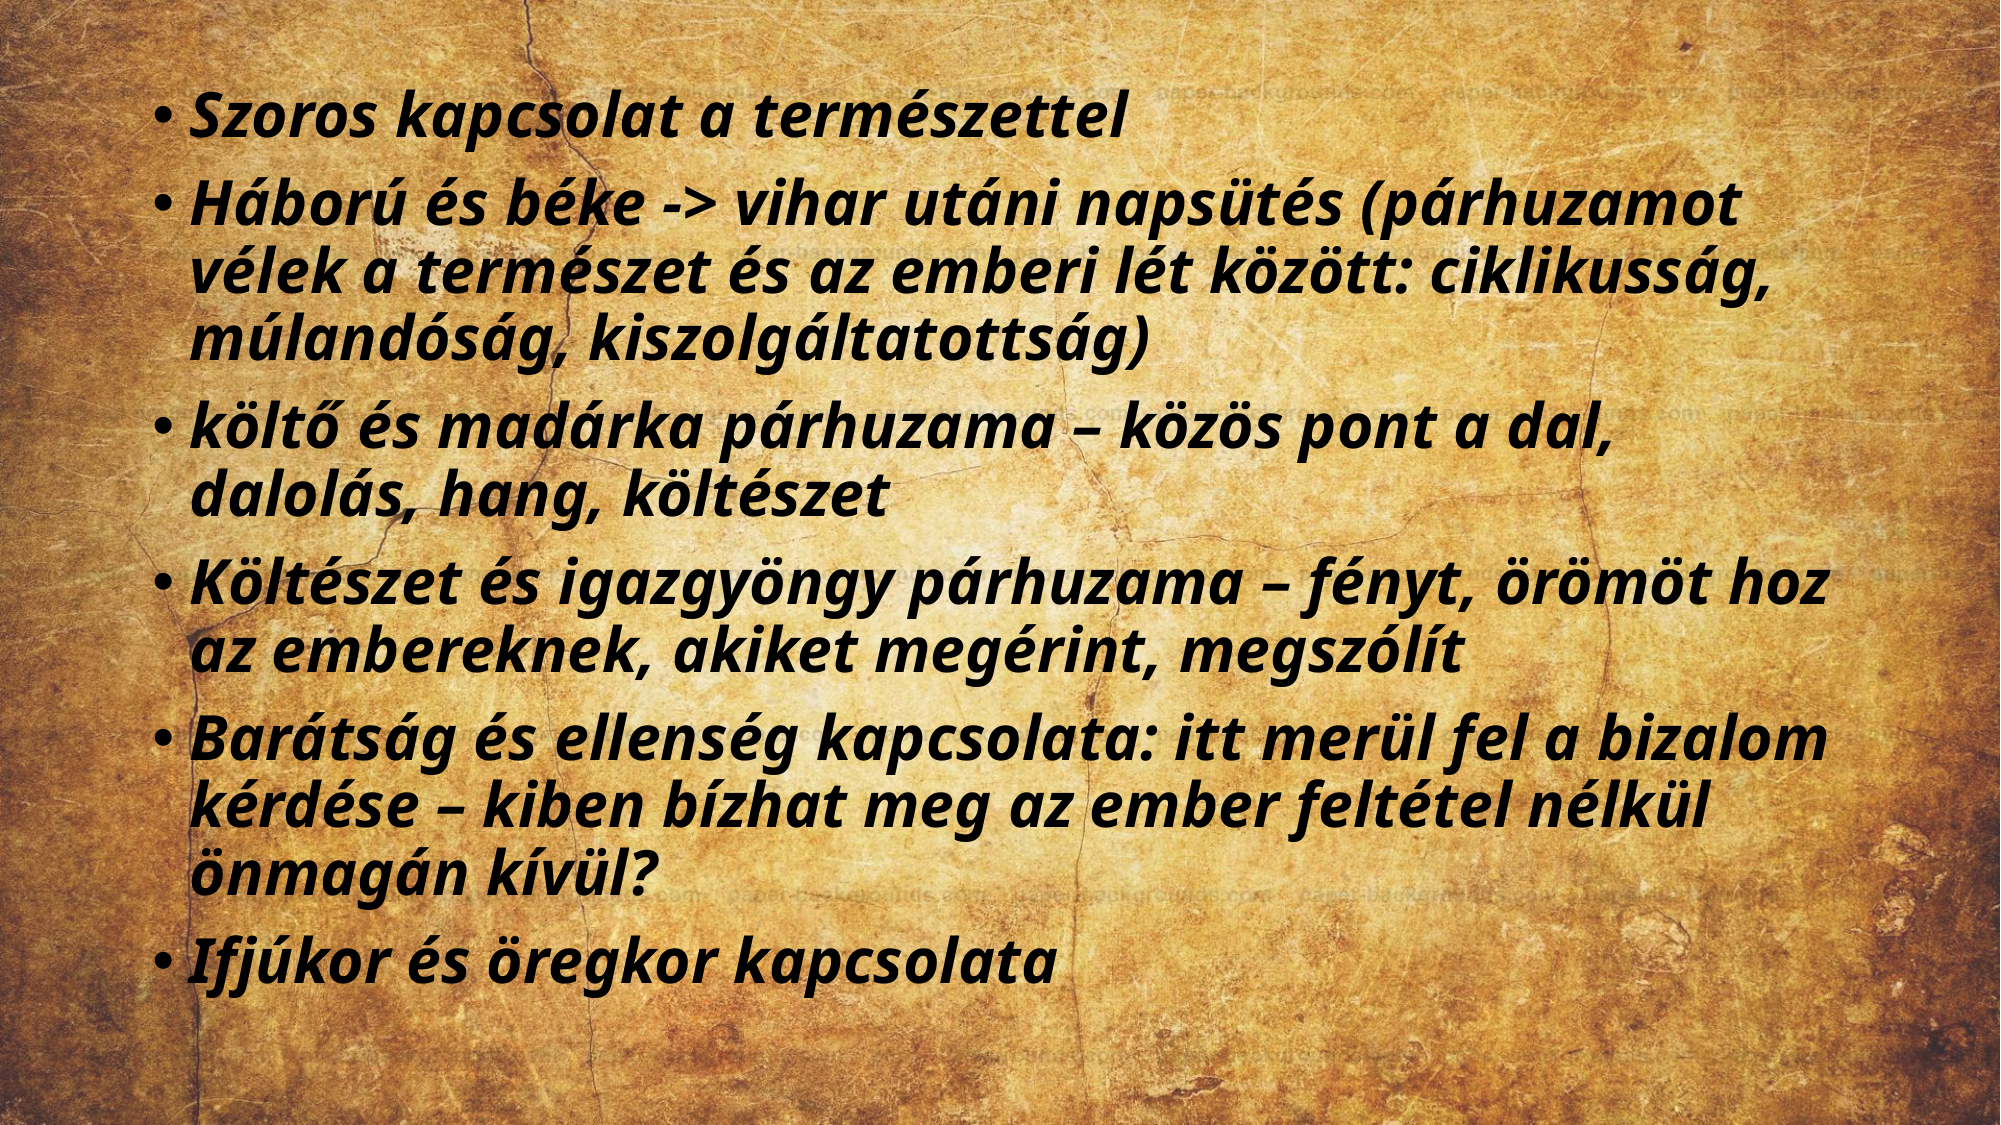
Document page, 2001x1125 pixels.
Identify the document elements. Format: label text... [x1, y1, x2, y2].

list Szoros kapcsolat a természettel Háború és béke -> vihar utáni napsütés (párhuzamot vélek a természet és az emberi lét között: ciklikusság, múlandóság, kiszolgáltatottság) költő és madárka párhuzama – közös pont a dal, dalolás, hang, költészet Költészet és igazgyöngy párhuzama – fényt, örömöt hoz az embereknek, akiket megérint, megszólít Barátság és ellenség kapcsolata: itt merül fel a bizalom kérdése – kiben bízhat meg az ember feltétel nélkül önmagán kívül? Ifjúkor és öregkor kapcsolata [137, 76, 1863, 1014]
